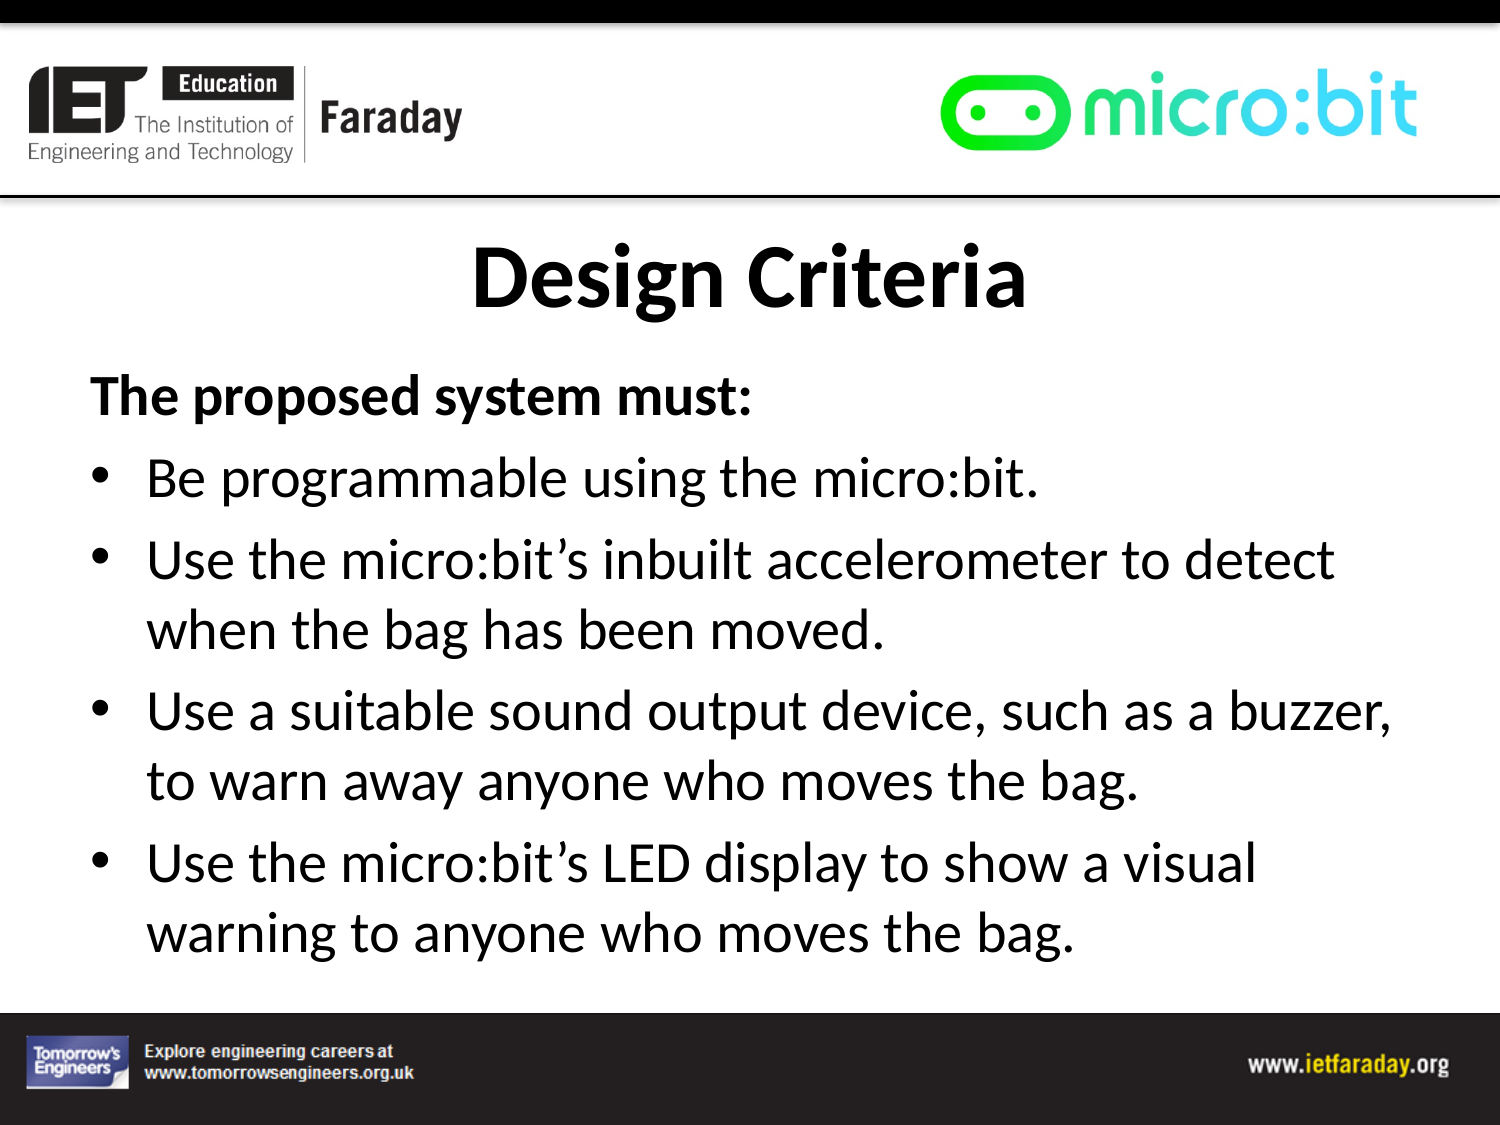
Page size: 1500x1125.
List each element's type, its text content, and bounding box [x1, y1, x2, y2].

title Design Criteria [75, 208, 1425, 327]
picture [919, 62, 1424, 160]
picture [29, 66, 462, 163]
list The proposed system must: Be programmable using the micro:bit. Use the micro:bit’s inbuilt accelerometer to detect when the bag has been moved. Use a suitable sound output device, such as a buzzer, to warn away anyone who moves the bag. Use the micro:bit’s LED display to show a visual warning to anyone who moves the bag. [74, 349, 1426, 1006]
picture [0, 1013, 1500, 1125]
